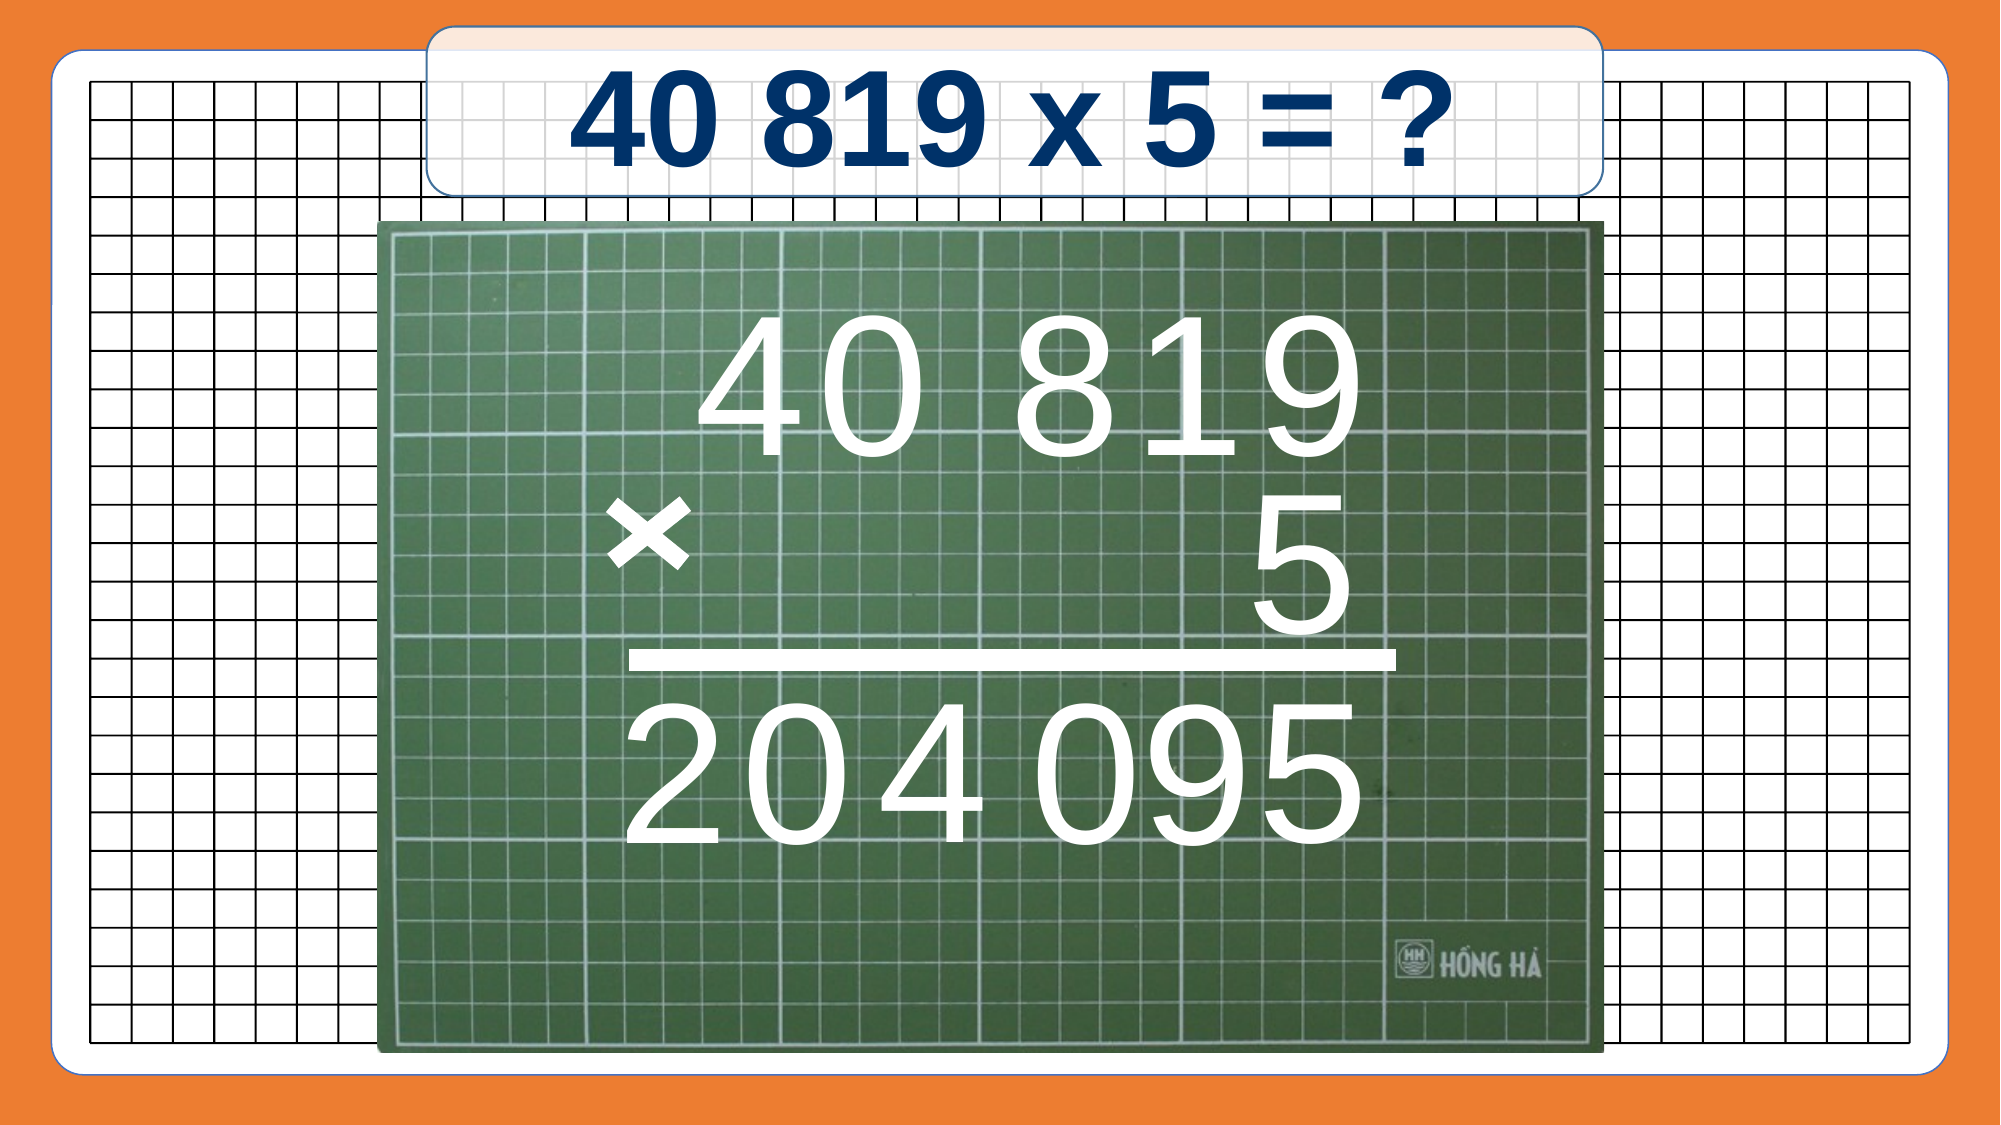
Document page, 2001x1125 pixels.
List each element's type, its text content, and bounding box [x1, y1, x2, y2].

text_box 40 819 x 5 = ? [426, 26, 1604, 197]
picture [376, 221, 1605, 1053]
